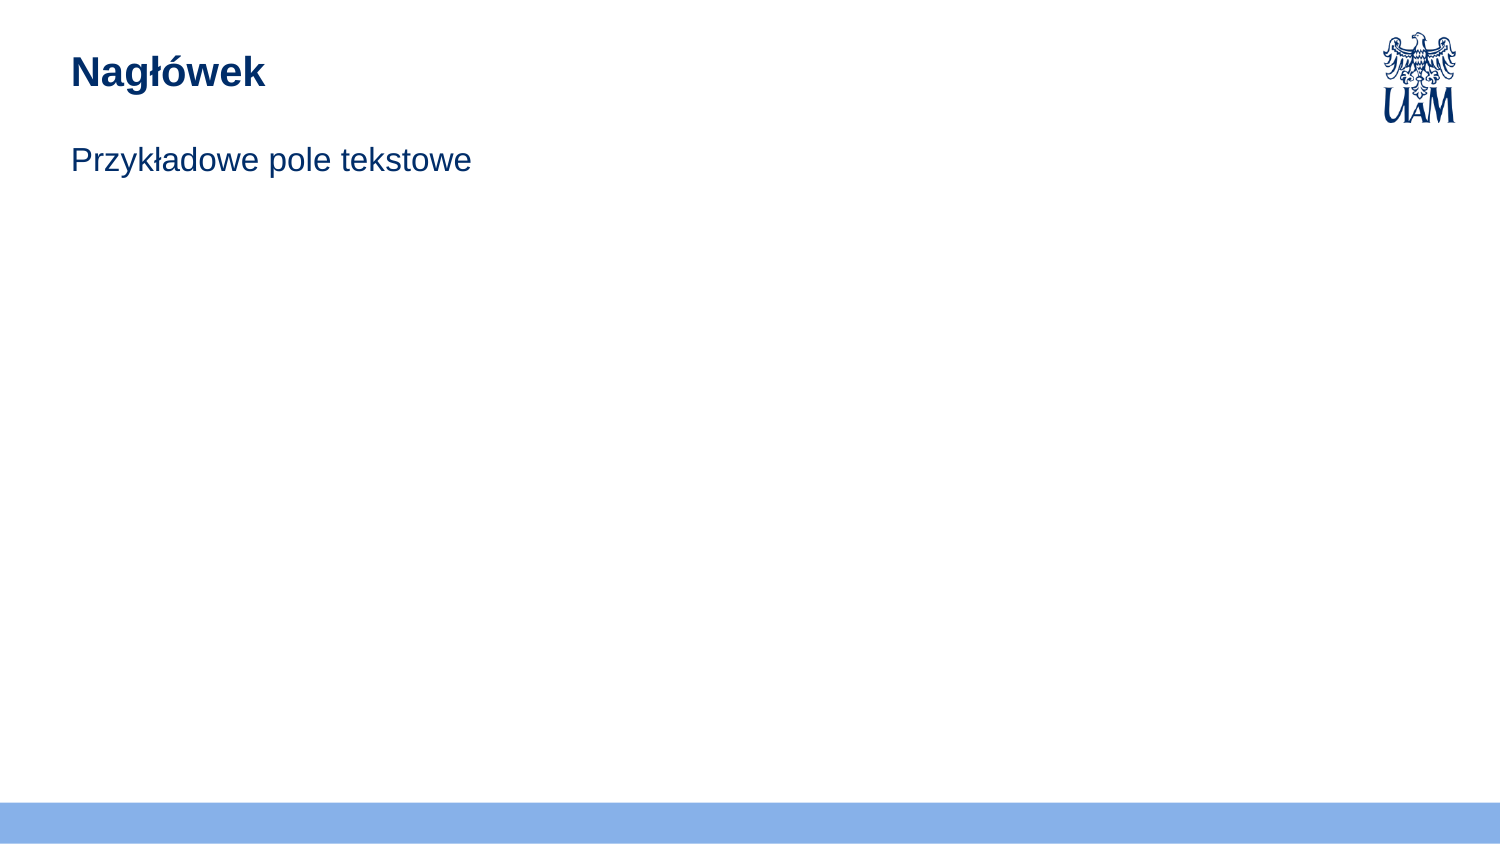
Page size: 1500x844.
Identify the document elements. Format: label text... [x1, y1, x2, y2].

picture [1383, 32, 1456, 123]
text_box Nagłówek [56, 37, 717, 102]
text_box Przykładowe pole tekstowe [56, 131, 1401, 186]
